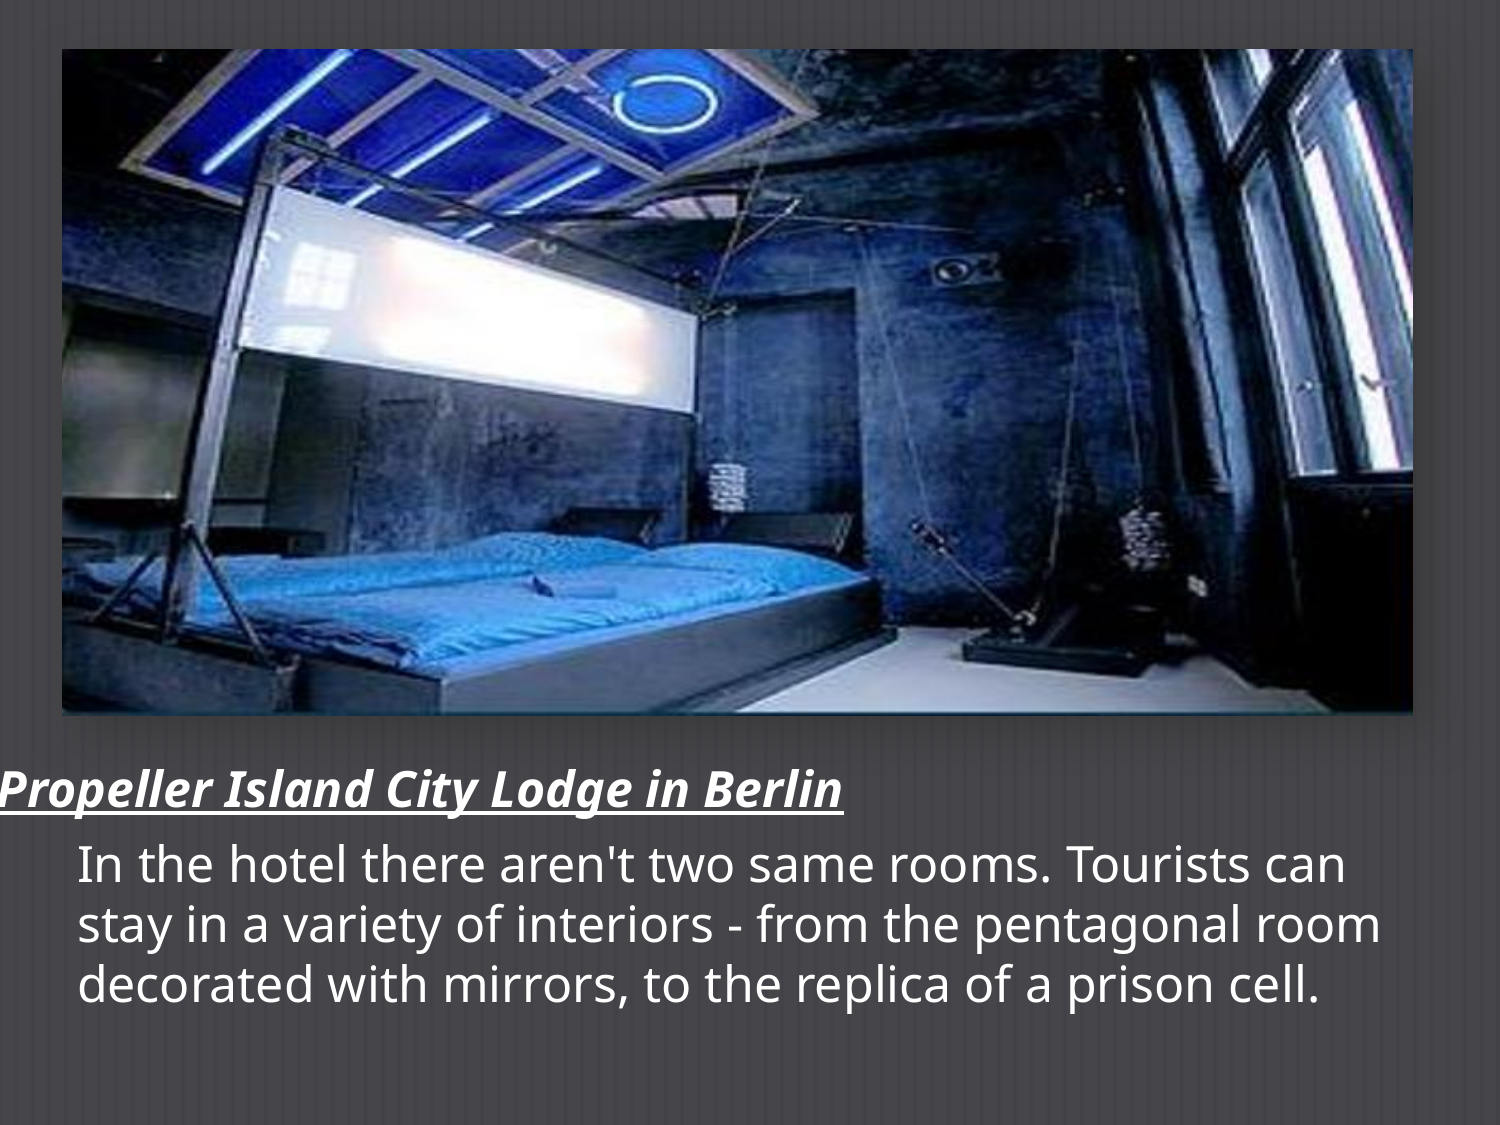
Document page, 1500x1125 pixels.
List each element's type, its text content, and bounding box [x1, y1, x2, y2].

text_box In the hotel there aren't two same rooms. Tourists can stay in a variety of interiors - from the pentagonal room decorated with mirrors, to the replica of a prison cell. [62, 824, 1413, 1020]
picture [62, 49, 1413, 716]
text_box Propeller Island City Lodge in Berlin [0, 749, 859, 825]
